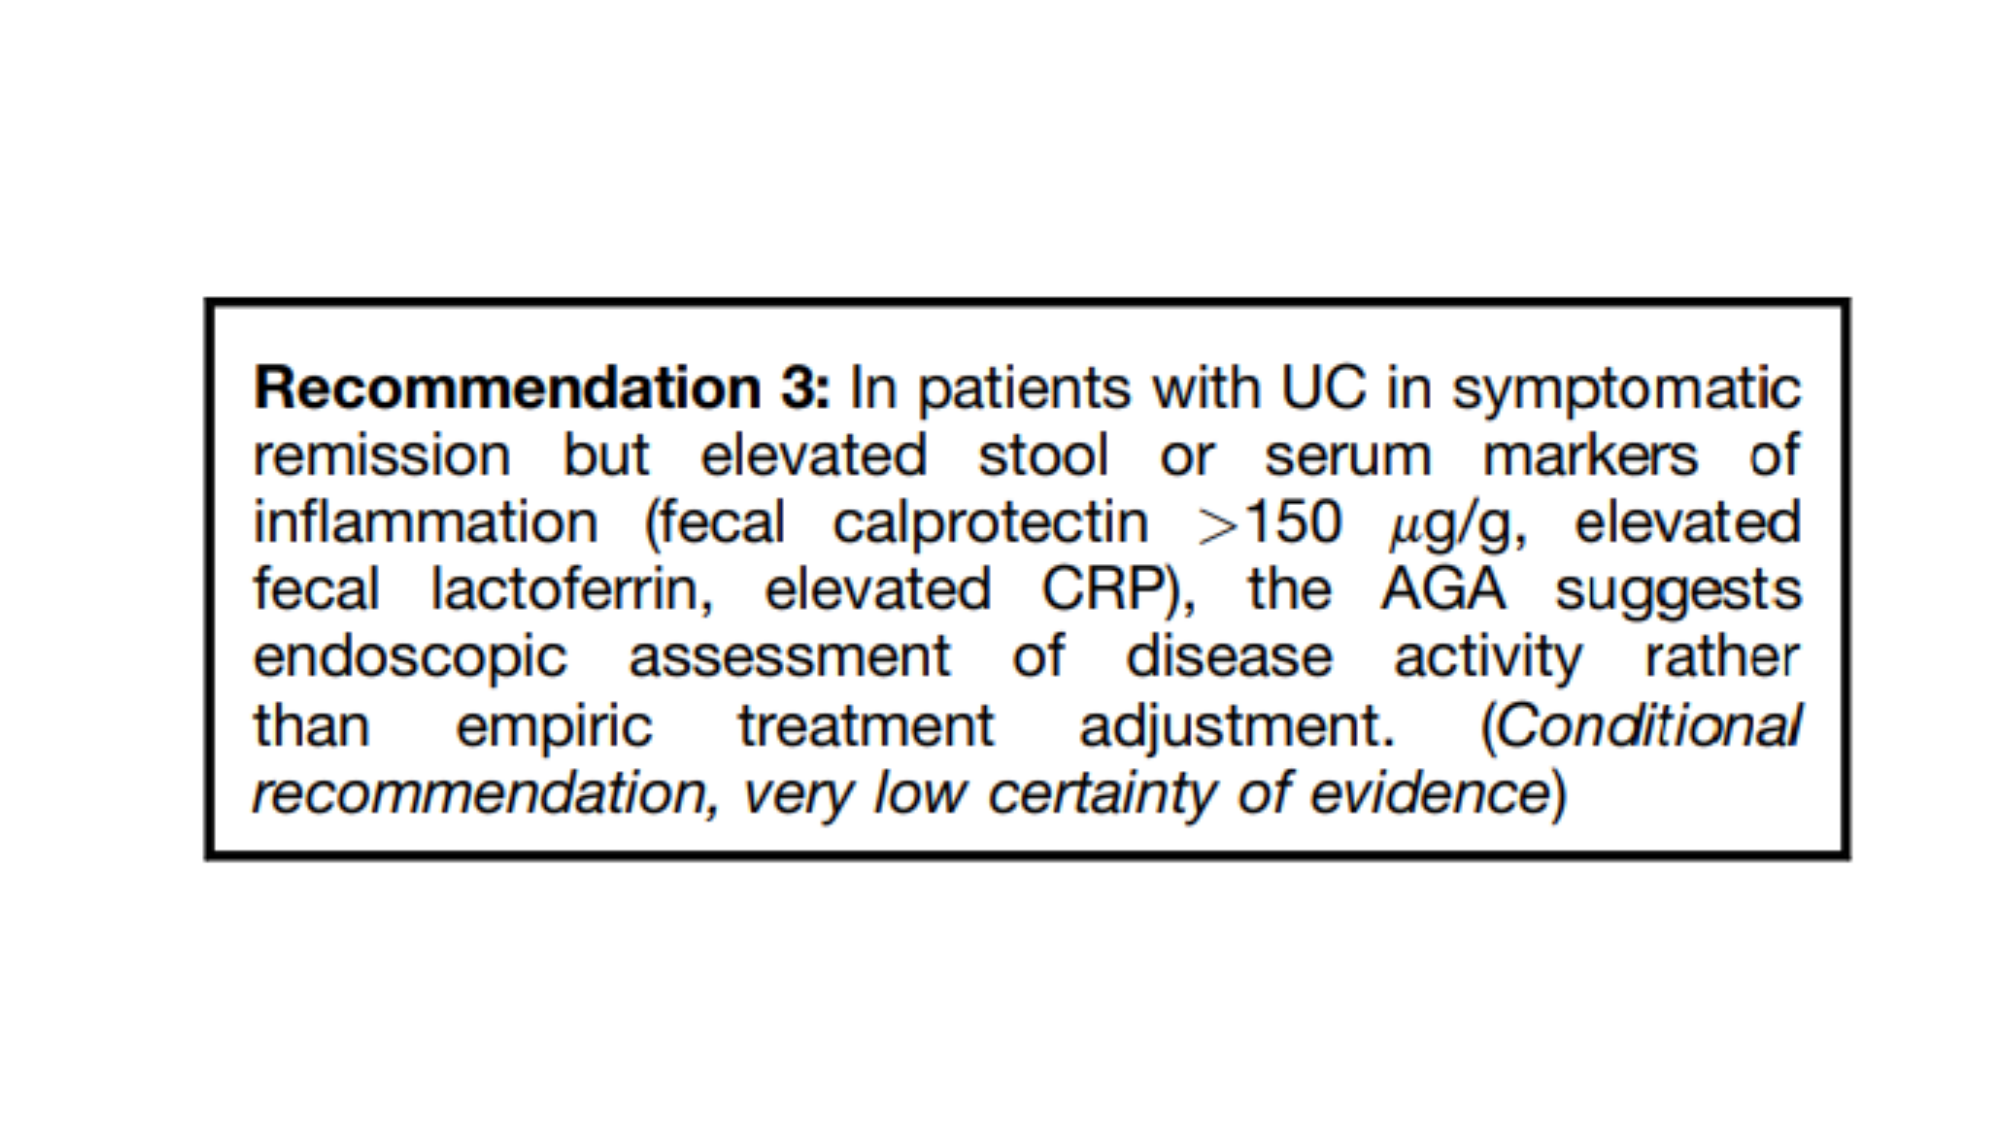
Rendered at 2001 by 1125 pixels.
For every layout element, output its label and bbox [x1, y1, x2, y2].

picture [175, 269, 1862, 870]
